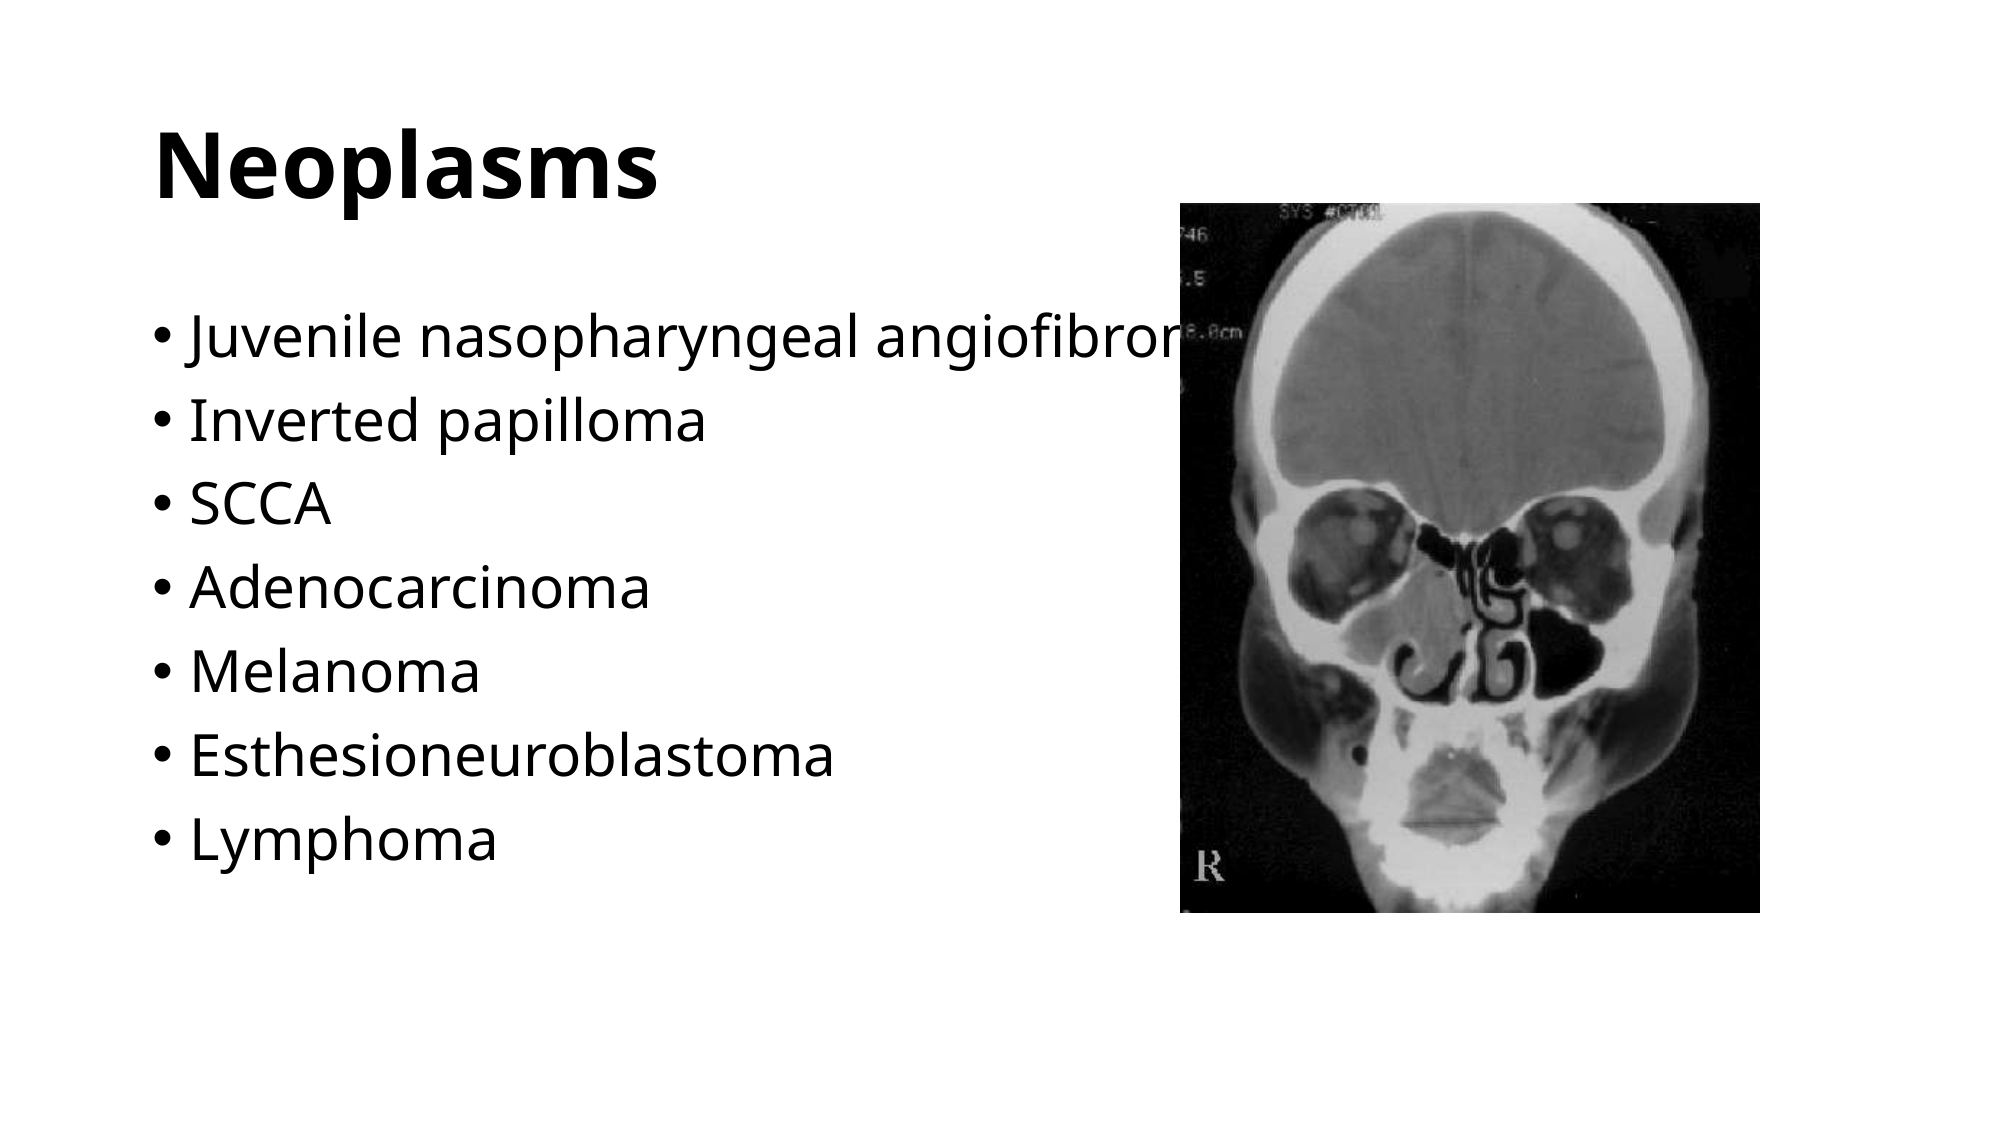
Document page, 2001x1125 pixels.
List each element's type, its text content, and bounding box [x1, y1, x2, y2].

picture [1180, 203, 1760, 914]
list Juvenile nasopharyngeal angiofibroma Inverted papilloma SCCA Adenocarcinoma Melanoma Esthesioneuroblastoma Lymphoma [137, 299, 1863, 1014]
title Neoplasms [137, 59, 1863, 278]
